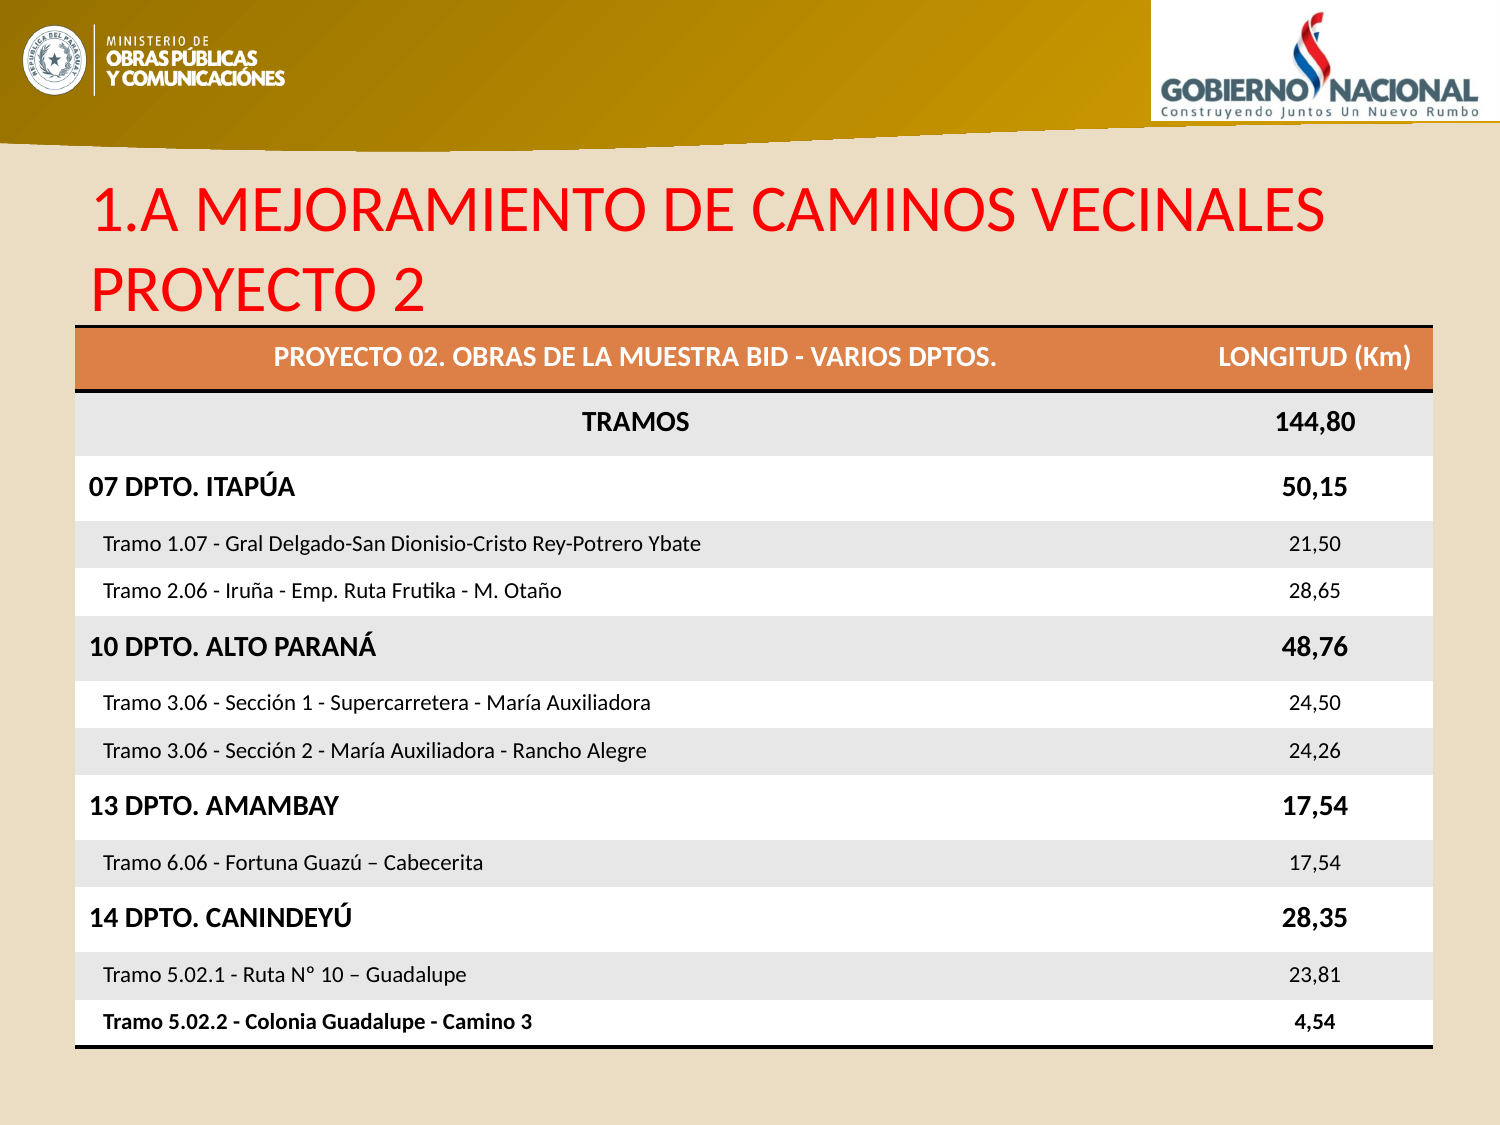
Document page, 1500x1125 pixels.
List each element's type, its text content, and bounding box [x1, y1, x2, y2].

table_cell 50,15 [1197, 456, 1433, 521]
title 1.A MEJORAMIENTO DE CAMINOS VECINALES PROYECTO 2 [75, 150, 1425, 325]
table_cell 48,76 [1197, 616, 1433, 681]
table_header LONGITUD (Km) [1197, 328, 1433, 389]
table_cell Tramo 1.07 - Gral Delgado-San Dionisio-Cristo Rey-Potrero Ybate [75, 521, 1197, 568]
table_cell Tramo 5.02.1 - Ruta Nº 10 – Guadalupe [75, 952, 1197, 1000]
table_cell 17,54 [1197, 775, 1433, 840]
table_cell 4,54 [1197, 1000, 1433, 1045]
table_cell 14 DPTO. CANINDEYÚ [75, 887, 1197, 952]
table_cell Tramo 5.02.2 - Colonia Guadalupe - Camino 3 [75, 1000, 1197, 1045]
table_cell 28,35 [1197, 887, 1433, 952]
table_cell 13 DPTO. AMAMBAY [75, 775, 1197, 840]
table_cell 24,26 [1197, 728, 1433, 775]
table_header PROYECTO 02. OBRAS DE LA MUESTRA BID - VARIOS DPTOS. [75, 328, 1197, 389]
table_cell 07 DPTO. ITAPÚA [75, 456, 1197, 521]
table_cell 17,54 [1197, 840, 1433, 887]
table_cell Tramo 3.06 - Sección 1 - Supercarretera - María Auxiliadora [75, 681, 1197, 728]
picture [22, 24, 285, 96]
picture [1151, 0, 1500, 121]
table_cell 144,80 [1197, 393, 1433, 456]
table_cell 10 DPTO. ALTO PARANÁ [75, 616, 1197, 681]
table_cell 28,65 [1197, 568, 1433, 616]
table_cell Tramo 6.06 - Fortuna Guazú – Cabecerita [75, 840, 1197, 887]
table_cell 24,50 [1197, 681, 1433, 728]
table_cell Tramo 2.06 - Iruña - Emp. Ruta Frutika - M. Otaño [75, 568, 1197, 616]
table_cell TRAMOS [75, 393, 1197, 456]
table_cell 23,81 [1197, 952, 1433, 1000]
table_cell Tramo 3.06 - Sección 2 - María Auxiliadora - Rancho Alegre [75, 728, 1197, 775]
table_cell 21,50 [1197, 521, 1433, 568]
